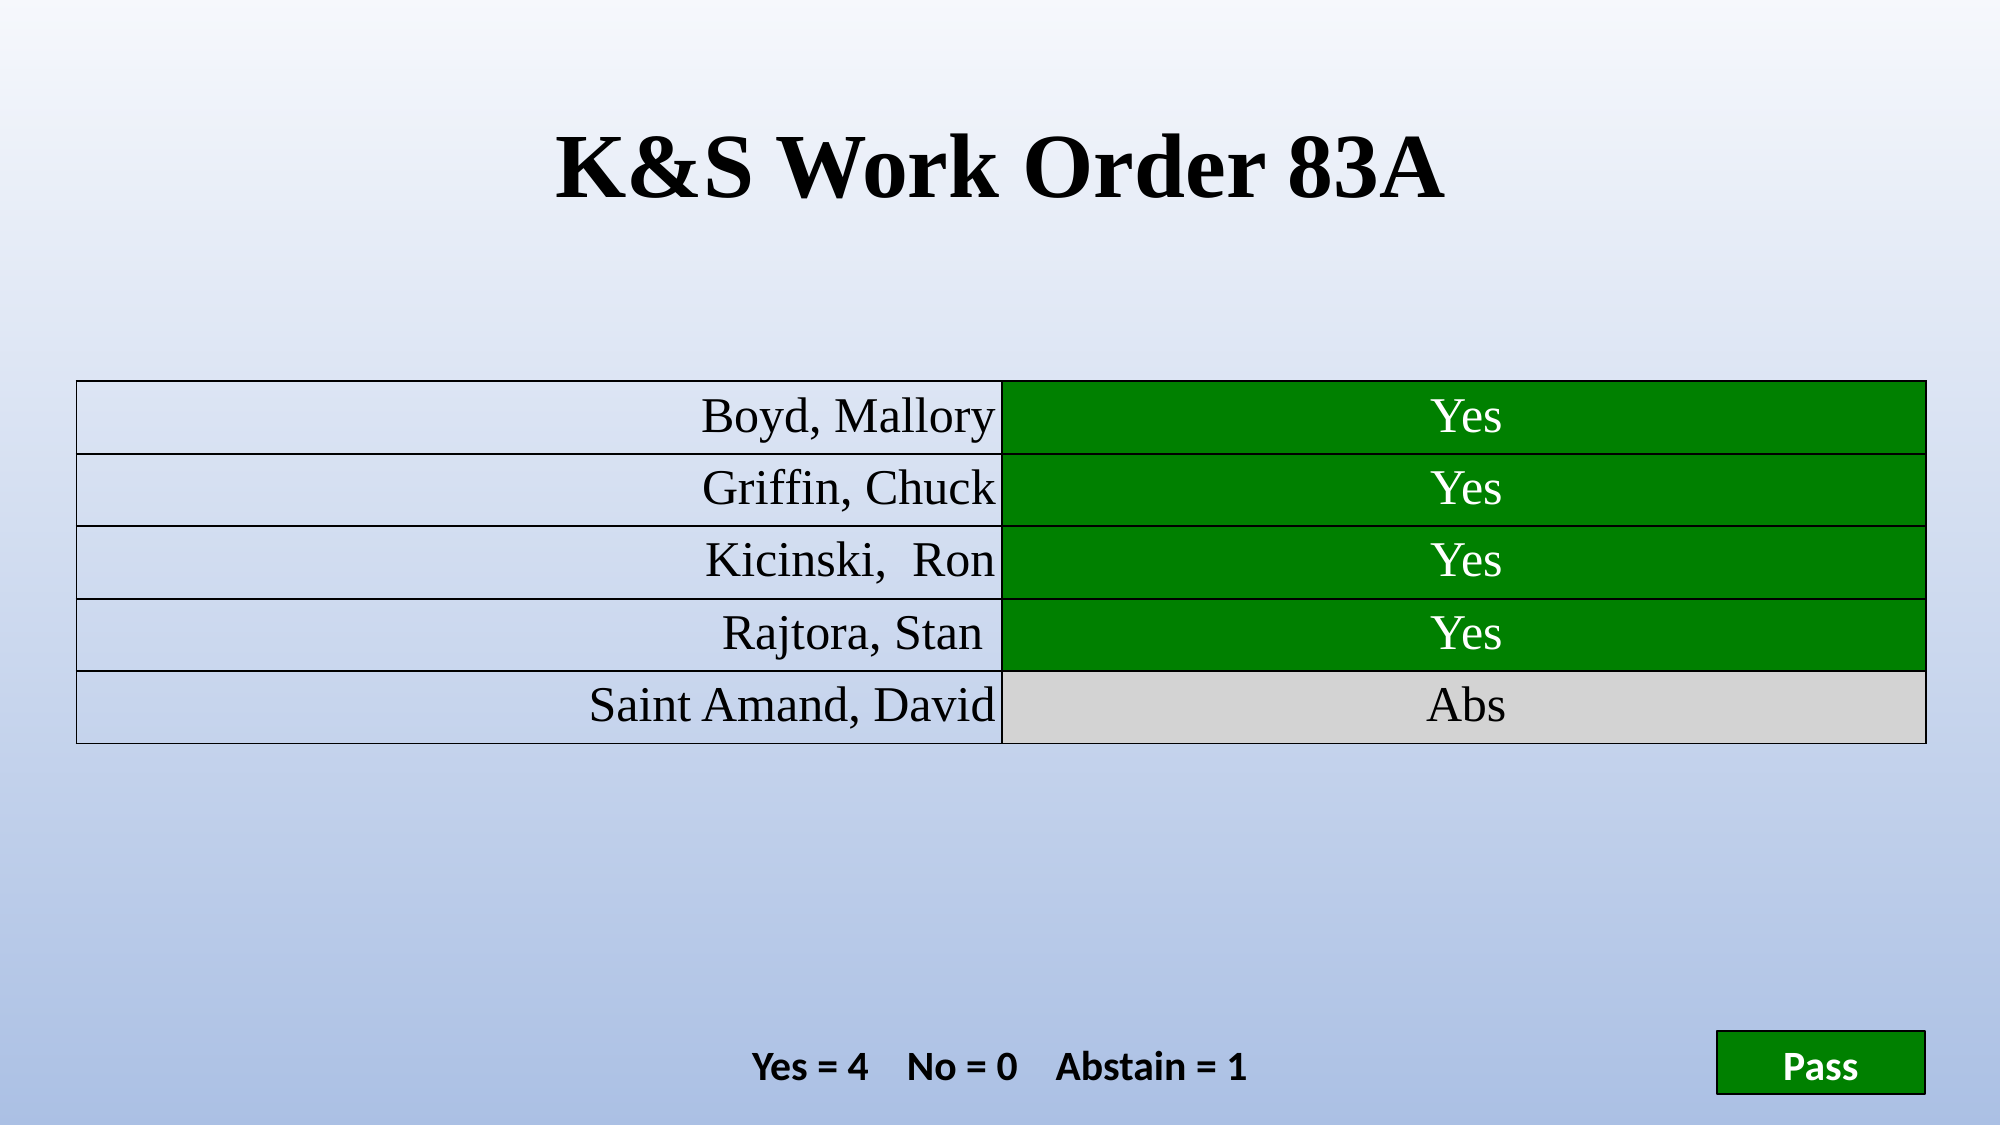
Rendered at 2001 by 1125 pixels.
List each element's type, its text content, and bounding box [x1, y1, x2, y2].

text_box Pass [1716, 1031, 1925, 1094]
table_cell Yes [1003, 527, 1925, 598]
title K&S Work Order 83A [76, 32, 1927, 305]
table_cell Griffin, Chuck [77, 455, 1001, 525]
table_header Boyd, Mallory [77, 382, 1001, 453]
table_cell Kicinski, Ron [77, 527, 1001, 598]
table_cell Saint Amand, David [77, 672, 1001, 743]
table_cell Rajtora, Stan [77, 600, 1001, 670]
table_cell Yes [1003, 600, 1925, 670]
table_header Yes [1003, 382, 1925, 453]
table_cell Yes [1003, 455, 1925, 525]
text_box Yes = 4 No = 0 Abstain = 1 [304, 1031, 1696, 1094]
table_cell Abs [1003, 672, 1925, 743]
